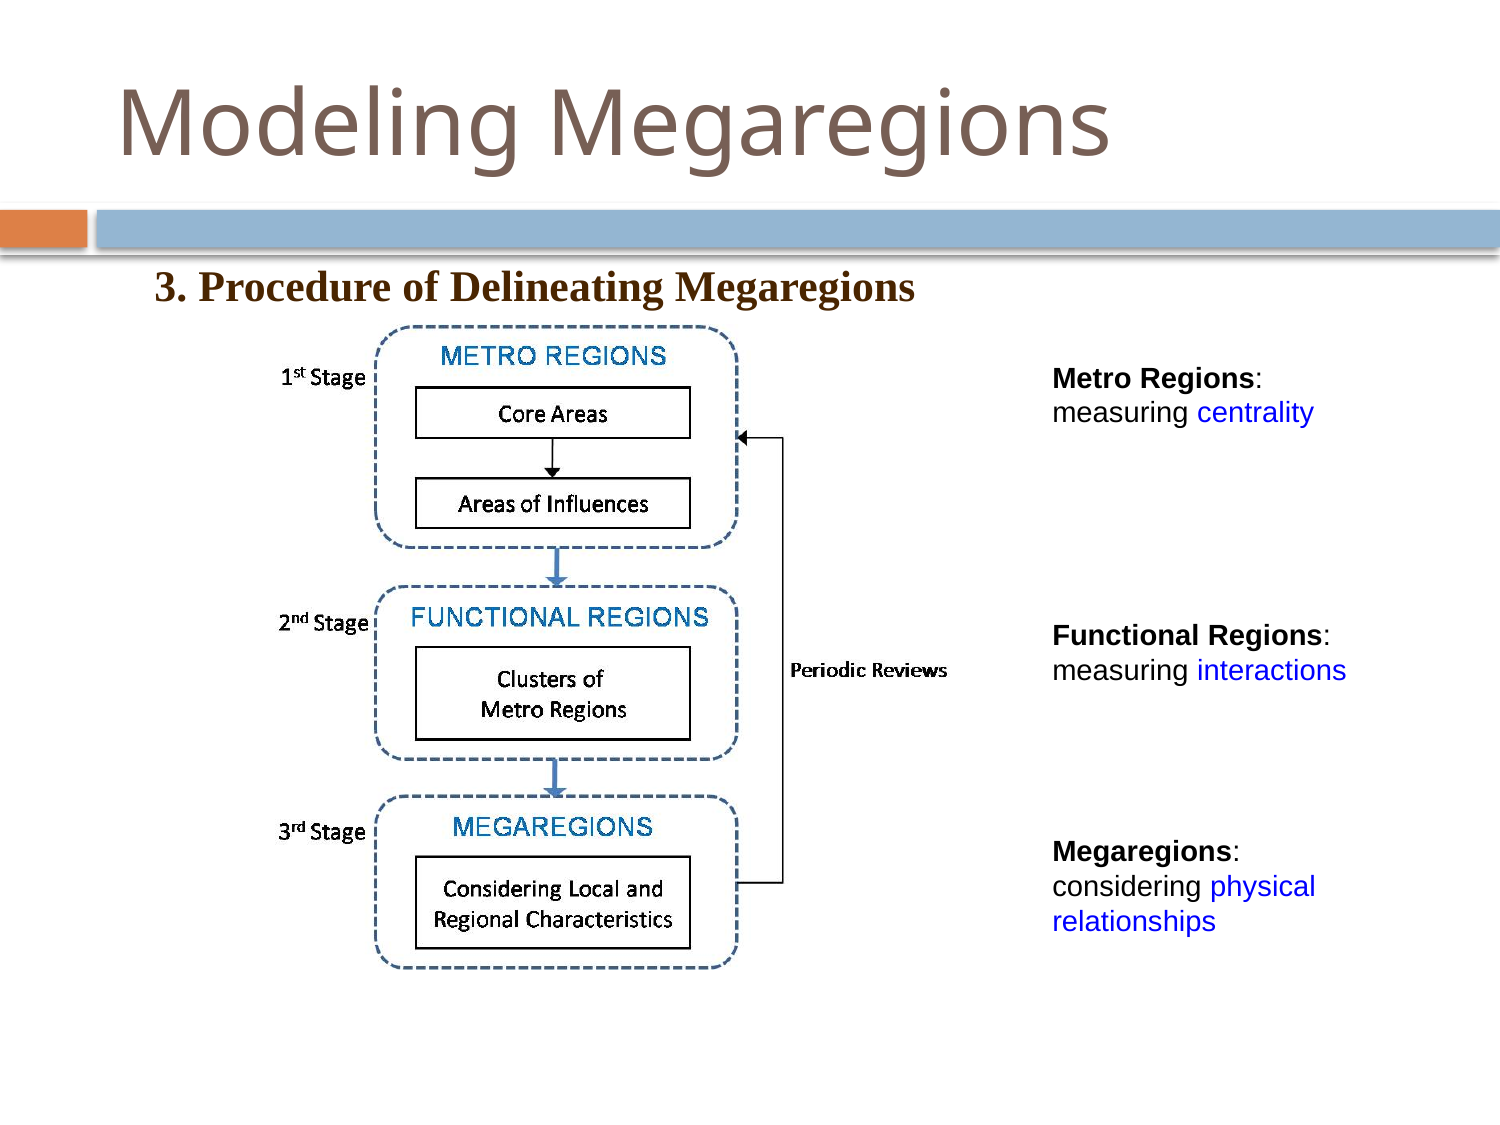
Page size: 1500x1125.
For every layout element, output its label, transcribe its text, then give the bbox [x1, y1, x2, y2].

title Modeling Megaregions [100, 37, 1439, 201]
text_box 3. Procedure of Delineating Megaregions [139, 249, 931, 318]
picture [262, 324, 963, 970]
text_box Megaregions: considering physical relationships [1037, 824, 1363, 945]
text_box Metro Regions: measuring centrality [1037, 351, 1363, 437]
text_box Functional Regions: measuring interactions [1037, 609, 1363, 694]
